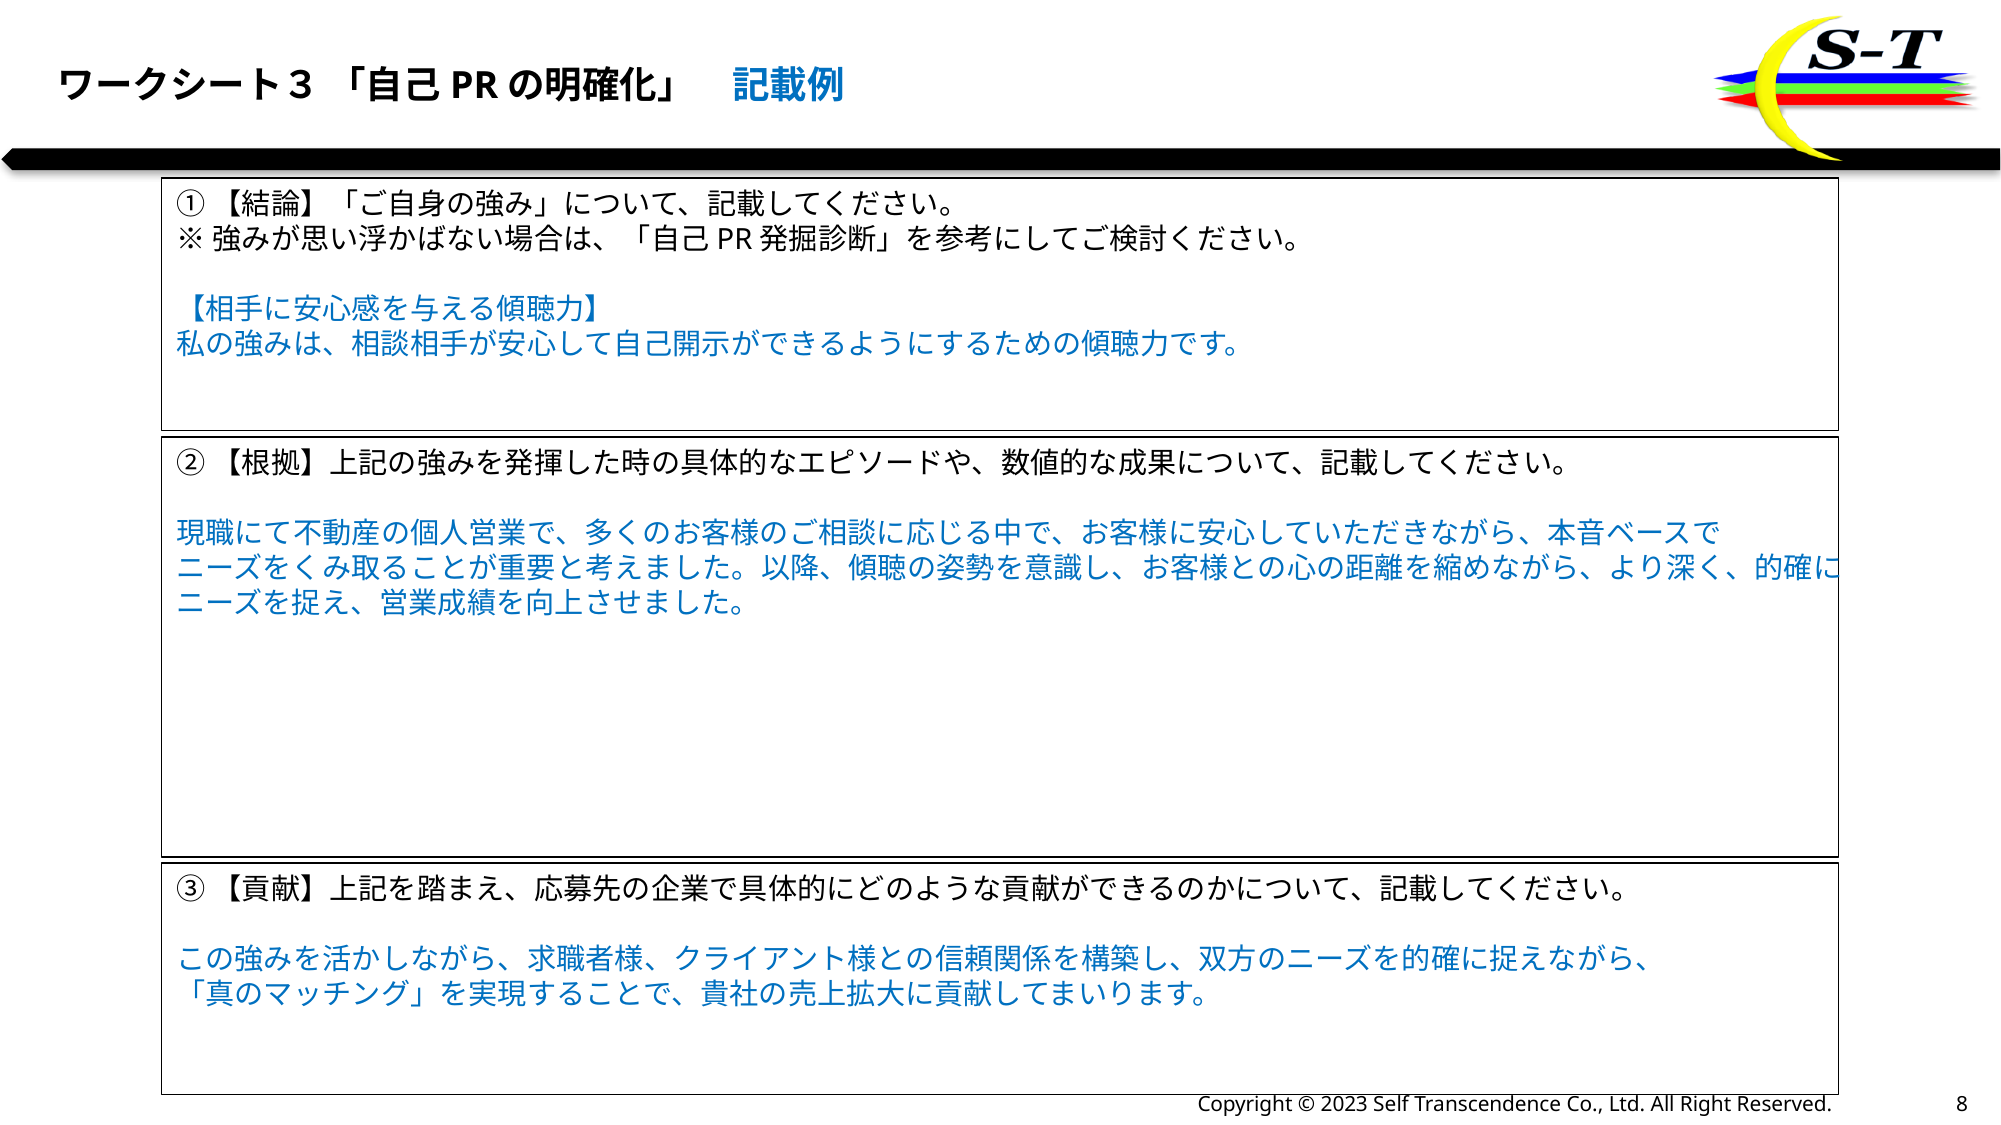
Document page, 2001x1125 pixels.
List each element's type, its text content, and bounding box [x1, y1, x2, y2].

footer Copyright © 2023 Self Transcendence Co., Ltd. All Right Reserved. [889, 1071, 1848, 1125]
text_box ワークシート３ 「自己PRの明確化」 記載例 [42, 53, 860, 114]
text_box ③【貢献】上記を踏まえ、応募先の企業で具体的にどのような貢献ができるのかについて、記載してください。 この強みを活かしながら、求職者様、クライアント様との信頼関係を構築し、双方のニーズを的確に捉えながら、 「真のマッチング」を実現することで、貴社の売上拡大に貢献してまいります。 [161, 863, 1839, 1095]
slide_number 7 [1853, 1064, 1984, 1125]
text_box ①【結論】「ご自身の強み」について、記載してください。 ※強みが思い浮かばない場合は、「自己PR発掘診断」を参考にしてご検討ください。 【相手に安心感を与える傾聴力】 私の強みは、相談相手が安心して自己開示ができるようにするための傾聴力です。 [161, 177, 1839, 431]
text_box ②【根拠】上記の強みを発揮した時の具体的なエピソードや、数値的な成果について、記載してください。 現職にて不動産の個人営業で、多くのお客様のご相談に応じる中で、お客様に安心していただきながら、本音ベースで ニーズをくみ取ることが重要と考えました。以降、傾聴の姿勢を意識し、お客様との心の距離を縮めながら、より深く、的確に ニーズを捉え、営業成績を向上させました。 [161, 436, 1839, 858]
picture [1712, 0, 1998, 162]
